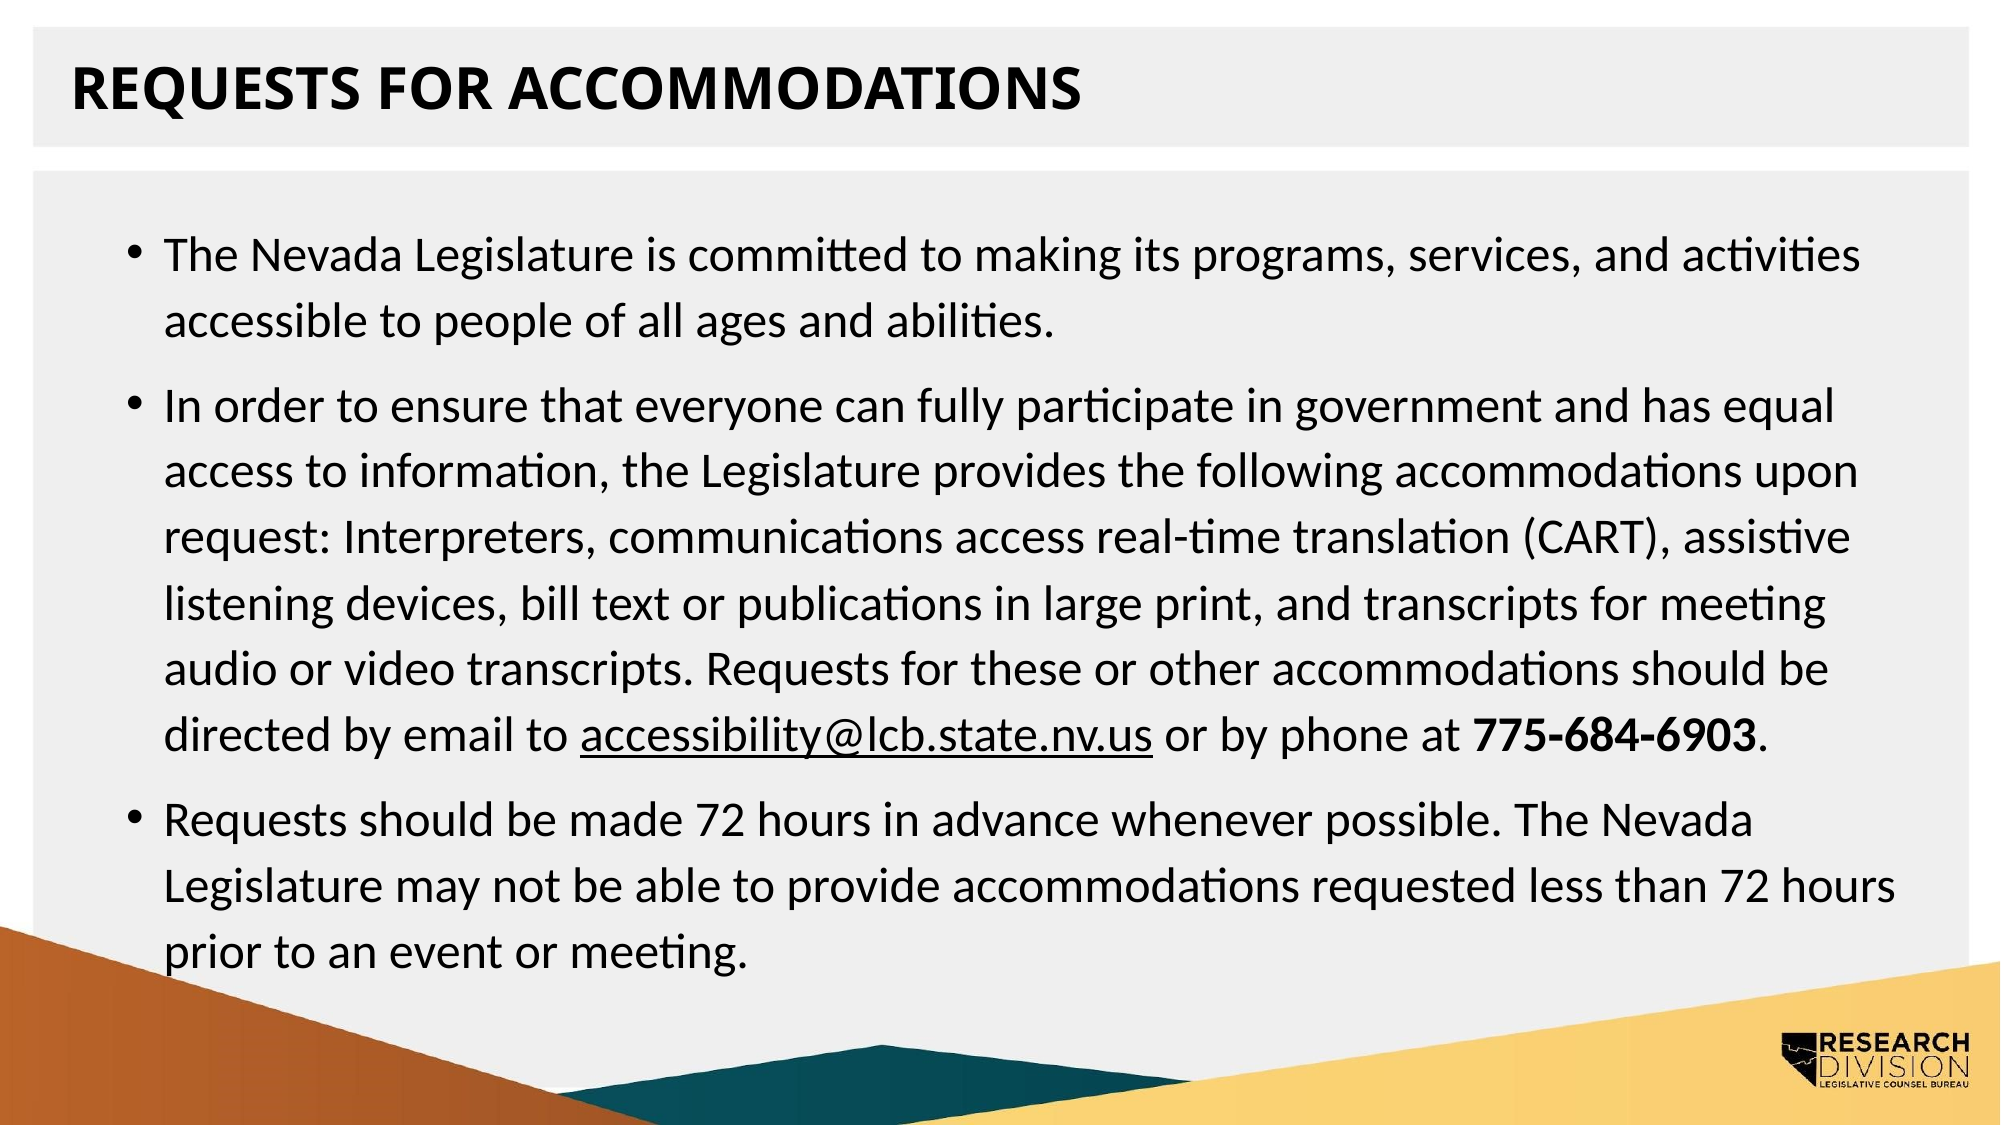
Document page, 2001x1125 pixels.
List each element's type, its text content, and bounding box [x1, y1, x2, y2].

picture [0, 0, 2001, 1125]
title Requests for accommodations [55, 26, 1941, 156]
text_box The Nevada Legislature is committed to making its programs, services, and activities accessible to people of all ages and abilities. In order to ensure that everyone can fully participate in government and has equal access to information, the Legislature provides the following accommodations upon request: Interpreters, communications access real-time translation (CART), assistive listening devices, bill text or publications in large print, and transcripts for meeting audio or video transcripts. Requests for these or other accommodations should be directed by email to accessibility@lcb.state.nv.us or by phone at 775‑684‑6903. Requests should be made 72 hours in advance whenever possible. The Nevada Legislature may not be able to provide accommodations requested less than 72 hours prior to an event or meeting. [35, 207, 1943, 806]
